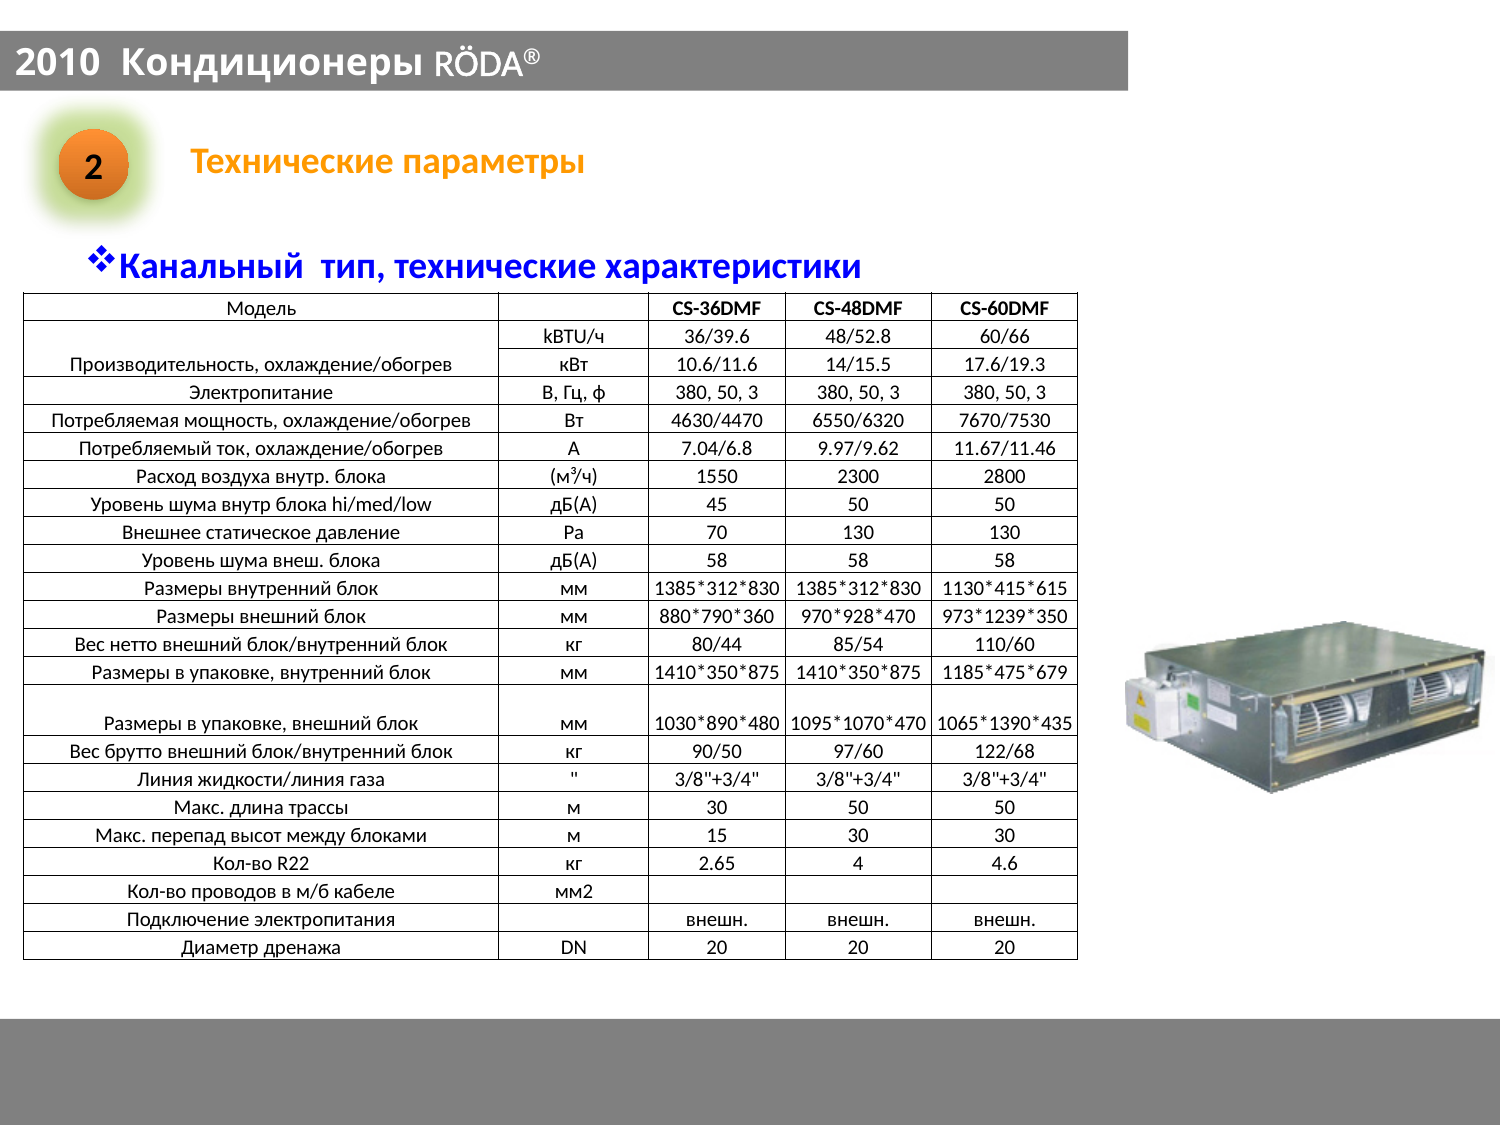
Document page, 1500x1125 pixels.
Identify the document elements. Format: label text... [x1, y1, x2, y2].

table_cell 36/39.6 [649, 321, 785, 348]
table_cell 20 [786, 932, 931, 959]
table_cell мм [499, 601, 648, 628]
table_cell Потребляемая мощность, охлаждение/обогрев [24, 405, 498, 432]
table_cell 7.04/6.8 [649, 433, 785, 460]
table_cell дБ(А) [499, 489, 648, 516]
table_cell Кол-во R22 [24, 848, 498, 875]
table_cell (м³/ч) [499, 461, 648, 488]
table_cell 970*928*470 [786, 601, 931, 628]
table_cell Внешнее статическое давление [24, 517, 498, 544]
table_cell 48/52.8 [786, 321, 931, 348]
table_cell " [499, 764, 648, 791]
table_cell 58 [649, 545, 785, 572]
table_cell 17.6/19.3 [932, 349, 1077, 376]
table_cell Уровень шума внеш. блока [24, 545, 498, 572]
table_cell 3/8"+3/4" [649, 764, 785, 791]
table_cell 2300 [786, 461, 931, 488]
table_cell 130 [786, 517, 931, 544]
table_cell 20 [932, 932, 1077, 959]
table_cell Диаметр дренажа [24, 932, 498, 959]
table_cell кг [499, 848, 648, 875]
table_cell 9.97/9.62 [786, 433, 931, 460]
table_cell 1185*475*679 [932, 657, 1077, 684]
table_cell 30 [932, 820, 1077, 847]
table_cell 11.67/11.46 [932, 433, 1077, 460]
table_cell Размеры в упаковке, внешний блок [24, 685, 498, 735]
table_cell [499, 904, 648, 931]
table_cell Уровень шума внутр блока hi/med/low [24, 489, 498, 516]
table_cell внешн. [786, 904, 931, 931]
picture [1124, 620, 1495, 794]
table_cell 20 [649, 932, 785, 959]
table_cell 1550 [649, 461, 785, 488]
table_cell 1095*1070*470 [786, 685, 931, 735]
table_cell 58 [786, 545, 931, 572]
table_header CS-48DMF [786, 294, 931, 320]
table_cell Размеры внешний блок [24, 601, 498, 628]
table_cell В, Гц, ф [499, 377, 648, 404]
table_cell мм [499, 685, 648, 735]
table_cell 85/54 [786, 629, 931, 656]
table_cell 90/50 [649, 736, 785, 763]
table_cell м [499, 792, 648, 819]
table_cell 1065*1390*435 [932, 685, 1077, 735]
table_cell Размеры внутренний блок [24, 573, 498, 600]
table_cell мм [499, 573, 648, 600]
text_box 2010 Кондиционеры RÖDA® [0, 30, 1129, 91]
table_cell 380, 50, 3 [932, 377, 1077, 404]
table_cell 880*790*360 [649, 601, 785, 628]
table_cell 1410*350*875 [786, 657, 931, 684]
table_cell 50 [786, 489, 931, 516]
table_cell [649, 876, 785, 903]
table_cell кг [499, 736, 648, 763]
table_cell 10.6/11.6 [649, 349, 785, 376]
table_cell Вес нетто внешний блок/внутренний блок [24, 629, 498, 656]
table_header Модель [24, 294, 498, 320]
table_cell 2800 [932, 461, 1077, 488]
table_cell 4 [786, 848, 931, 875]
table_cell 110/60 [932, 629, 1077, 656]
table_cell Расход воздуха внутр. блока [24, 461, 498, 488]
table_cell мм [499, 657, 648, 684]
table_cell м [499, 820, 648, 847]
table_cell 122/68 [932, 736, 1077, 763]
table_cell Размеры в упаковке, внутренний блок [24, 657, 498, 684]
table_cell дБ(А) [499, 545, 648, 572]
table_cell 3/8"+3/4" [932, 764, 1077, 791]
table_cell 30 [649, 792, 785, 819]
table_cell 7670/7530 [932, 405, 1077, 432]
table_cell 4.6 [932, 848, 1077, 875]
table_cell кг [499, 629, 648, 656]
table_cell 50 [786, 792, 931, 819]
table_header [499, 294, 648, 320]
table_cell 4630/4470 [649, 405, 785, 432]
table_cell Потребляемый ток, охлаждение/обогрев [24, 433, 498, 460]
table_cell мм2 [499, 876, 648, 903]
table_cell Подключение электропитания [24, 904, 498, 931]
table_cell 80/44 [649, 629, 785, 656]
table_cell [932, 876, 1077, 903]
table_cell [786, 876, 931, 903]
table_cell 2.65 [649, 848, 785, 875]
table_cell 70 [649, 517, 785, 544]
table_cell Электропитание [24, 377, 498, 404]
table_cell 130 [932, 517, 1077, 544]
table_cell Вес брутто внешний блок/внутренний блок [24, 736, 498, 763]
table_cell 6550/6320 [786, 405, 931, 432]
table_cell А [499, 433, 648, 460]
table_cell 45 [649, 489, 785, 516]
table_header CS-60DMF [932, 294, 1077, 320]
table_cell Макс. перепад высот между блоками [24, 820, 498, 847]
table_cell внешн. [932, 904, 1077, 931]
table_cell 1130*415*615 [932, 573, 1077, 600]
table_cell 50 [932, 792, 1077, 819]
table_cell DN [499, 932, 648, 959]
table_cell 14/15.5 [786, 349, 931, 376]
table_cell kBTU/ч [499, 321, 648, 348]
table_cell 15 [649, 820, 785, 847]
table_cell 1385*312*830 [649, 573, 785, 600]
table_cell 1385*312*830 [786, 573, 931, 600]
table_cell 1030*890*480 [649, 685, 785, 735]
text_box Канальный тип, технические характеристики [70, 233, 961, 293]
table_cell кВт [499, 349, 648, 376]
table_cell Макс. длина трассы [24, 792, 498, 819]
table_cell 58 [932, 545, 1077, 572]
table_cell 97/60 [786, 736, 931, 763]
text_box [0, 1018, 1500, 1125]
table_cell 60/66 [932, 321, 1077, 348]
table_cell 380, 50, 3 [649, 377, 785, 404]
table_header CS-36DMF [649, 294, 785, 320]
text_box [58, 128, 856, 200]
table_cell Вт [499, 405, 648, 432]
table_cell 3/8"+3/4" [786, 764, 931, 791]
table_cell 30 [786, 820, 931, 847]
table_cell 973*1239*350 [932, 601, 1077, 628]
table_cell внешн. [649, 904, 785, 931]
table_cell 1410*350*875 [649, 657, 785, 684]
table_cell Кол-во проводов в м/б кабеле [24, 876, 498, 903]
table_cell 50 [932, 489, 1077, 516]
table_cell Ра [499, 517, 648, 544]
table_cell Производительность, охлаждение/обогрев [24, 321, 498, 376]
table_cell 380, 50, 3 [786, 377, 931, 404]
table_cell Линия жидкости/линия газа [24, 764, 498, 791]
